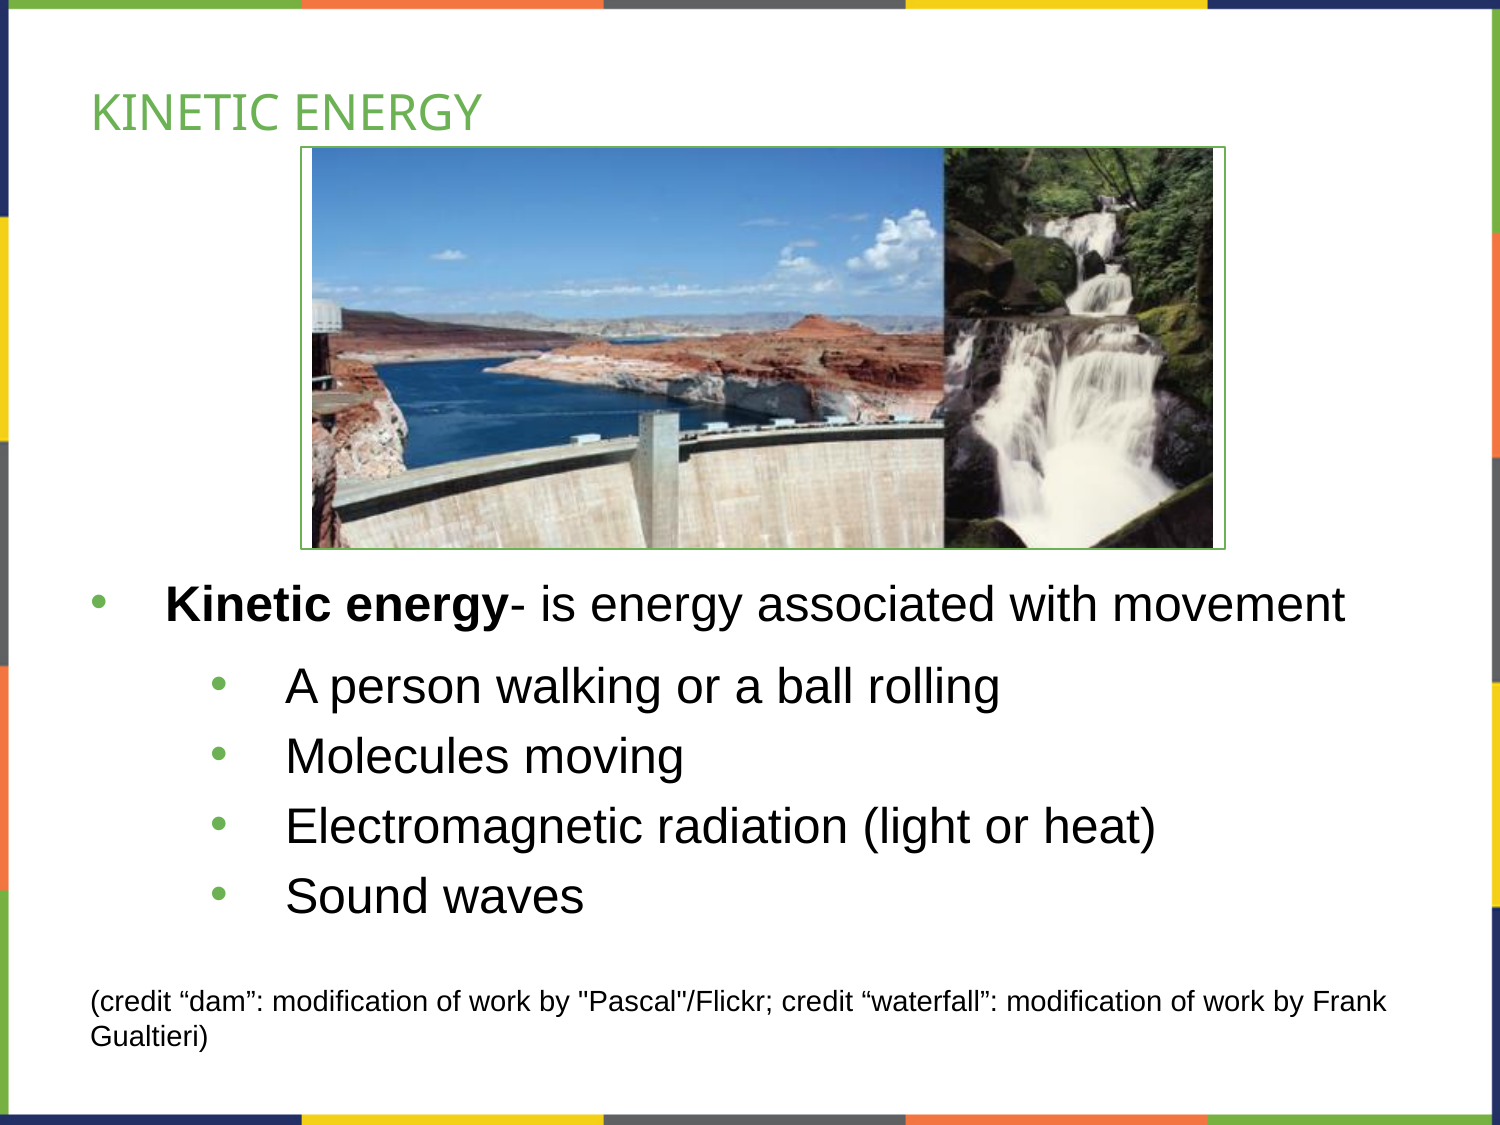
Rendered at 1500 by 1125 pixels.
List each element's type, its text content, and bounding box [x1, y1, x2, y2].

title KINETIC ENERGY [75, 39, 1398, 148]
list Kinetic energy- is energy associated with movement A person walking or a ball rolling Molecules moving Electromagnetic radiation (light or heat) Sound waves (credit “dam”: modification of work by "Pascal"/Flickr; credit “waterfall”: modification of work by Frank Gualtieri) [75, 563, 1500, 1100]
picture [0, 0, 1500, 1125]
